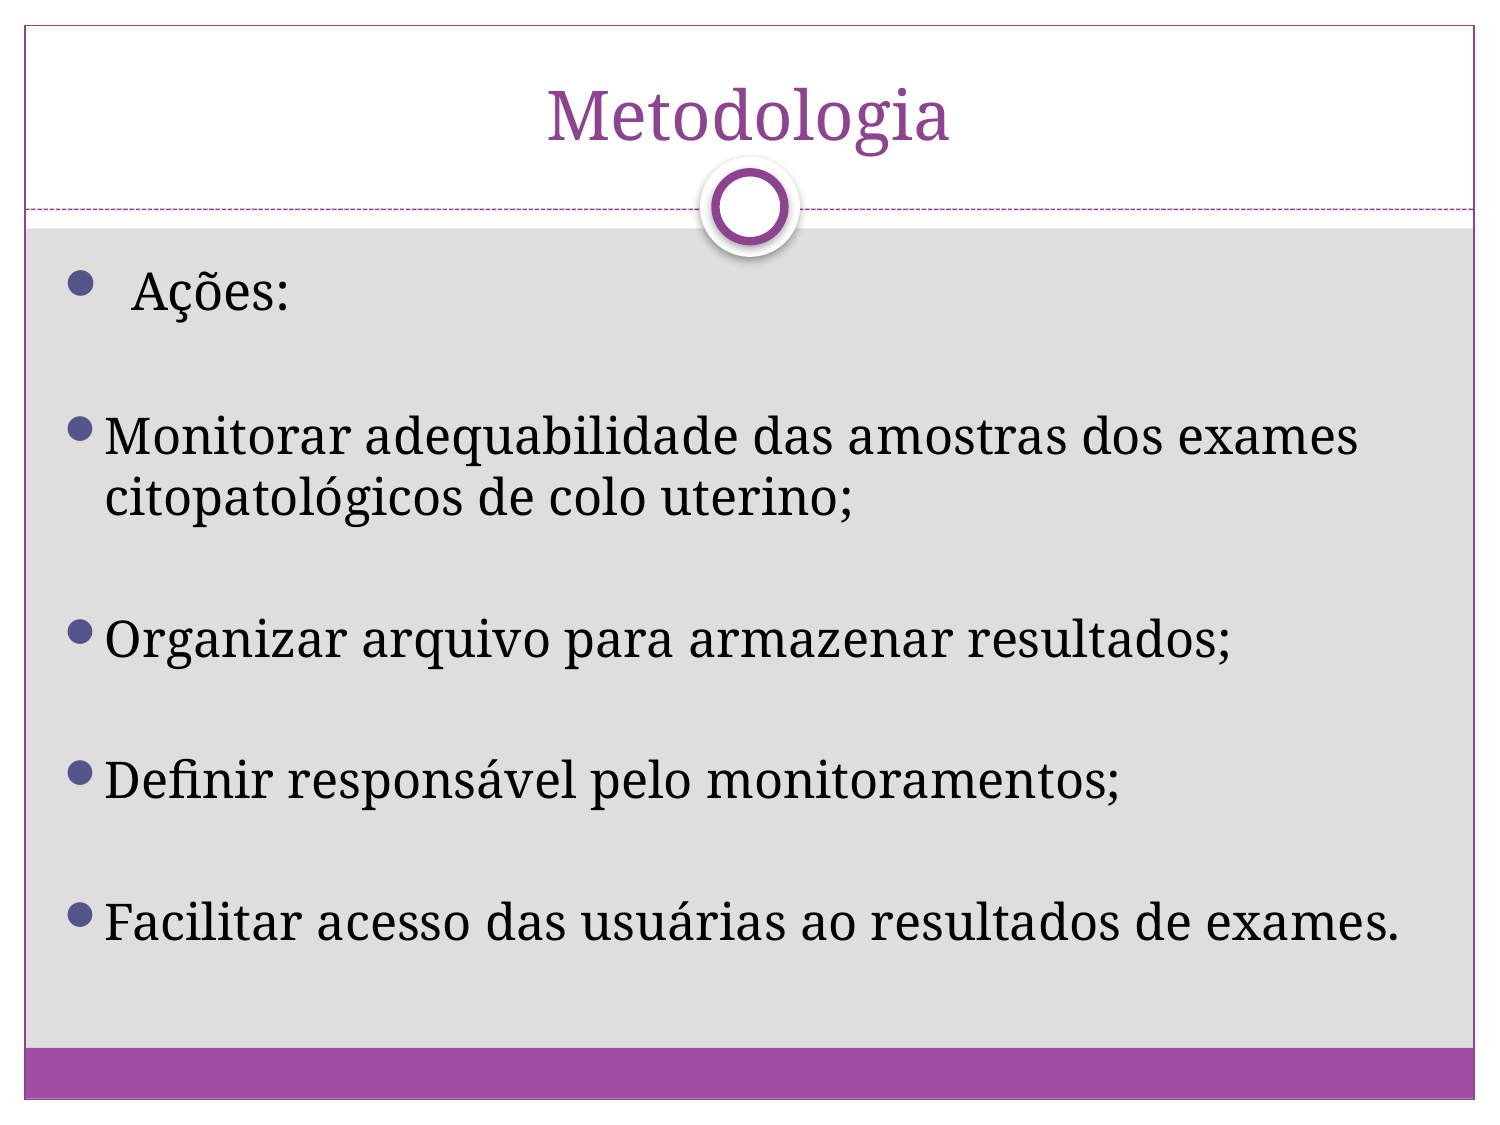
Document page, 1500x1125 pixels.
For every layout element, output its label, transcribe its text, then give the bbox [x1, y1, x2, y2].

title Metodologia [49, 37, 1450, 162]
list Ações: Monitorar adequabilidade das amostras dos exames citopatológicos de colo uterino; Organizar arquivo para armazenar resultados; Definir responsável pelo monitoramentos; Facilitar acesso das usuárias ao resultados de exames. [49, 250, 1445, 1001]
